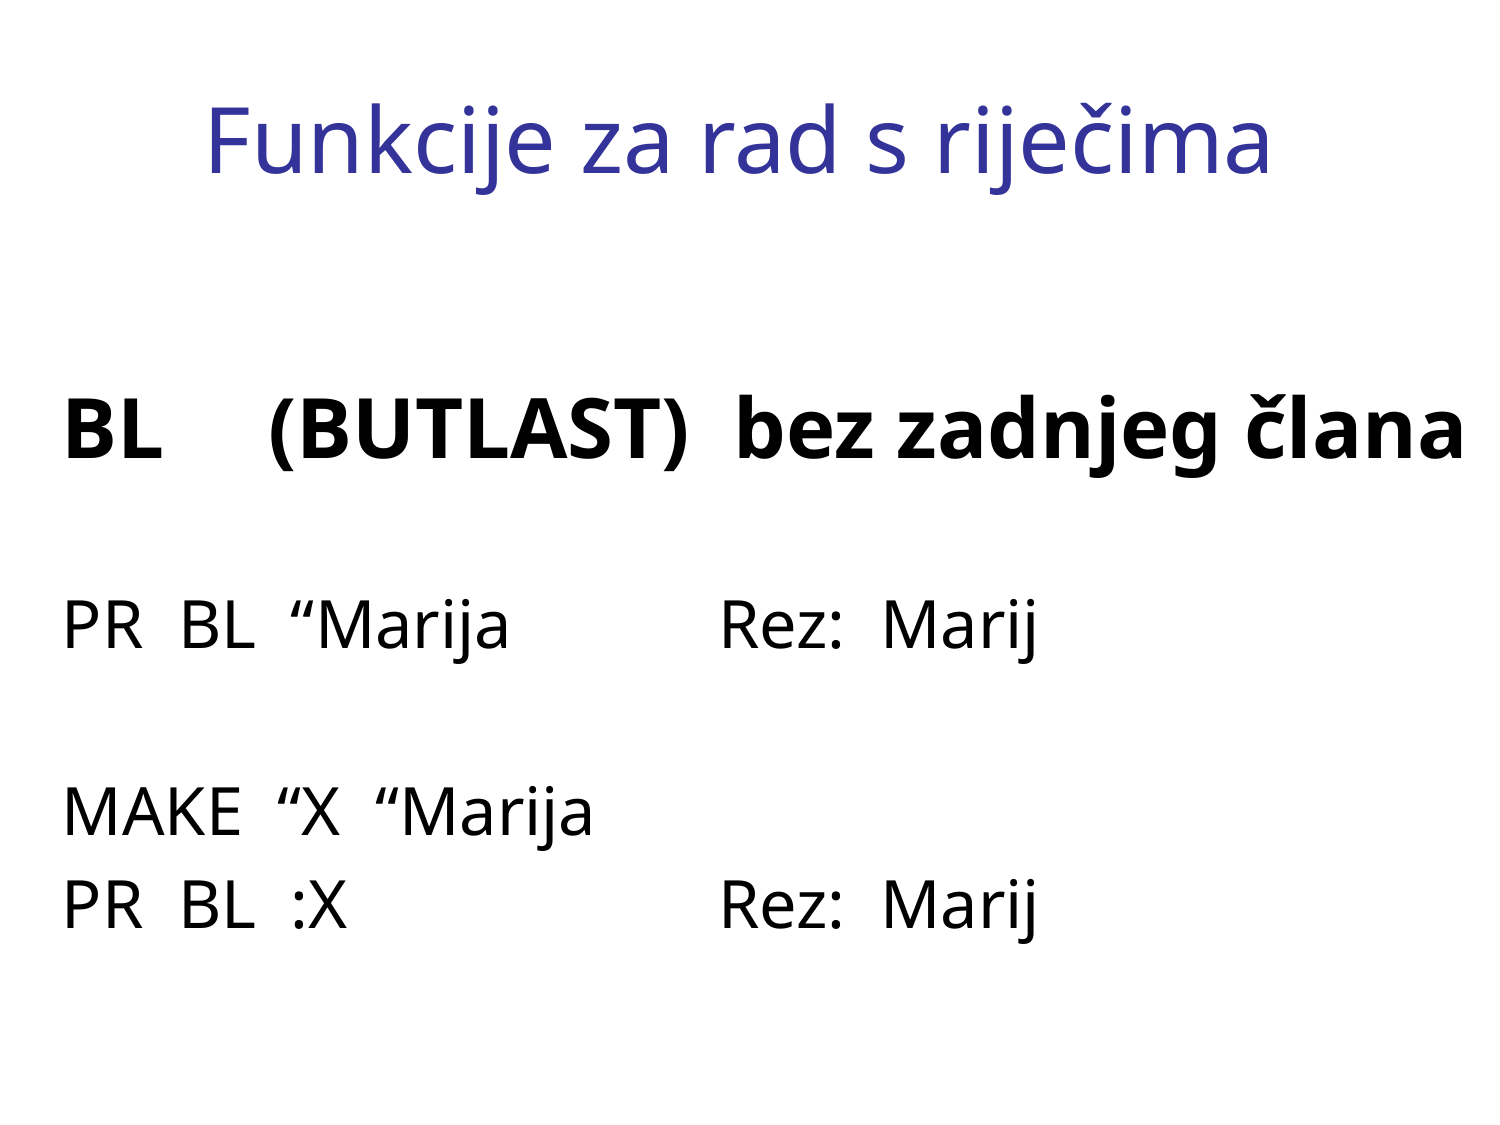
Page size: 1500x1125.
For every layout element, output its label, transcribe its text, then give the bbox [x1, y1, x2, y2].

list BL (BUTLAST) bez zadnjeg člana PR BL “Marija Rez: Marij MAKE “X “Marija PR BL :X Rez: Marij [46, 367, 1500, 1043]
title Funkcije za rad s riječima [188, 35, 1468, 200]
